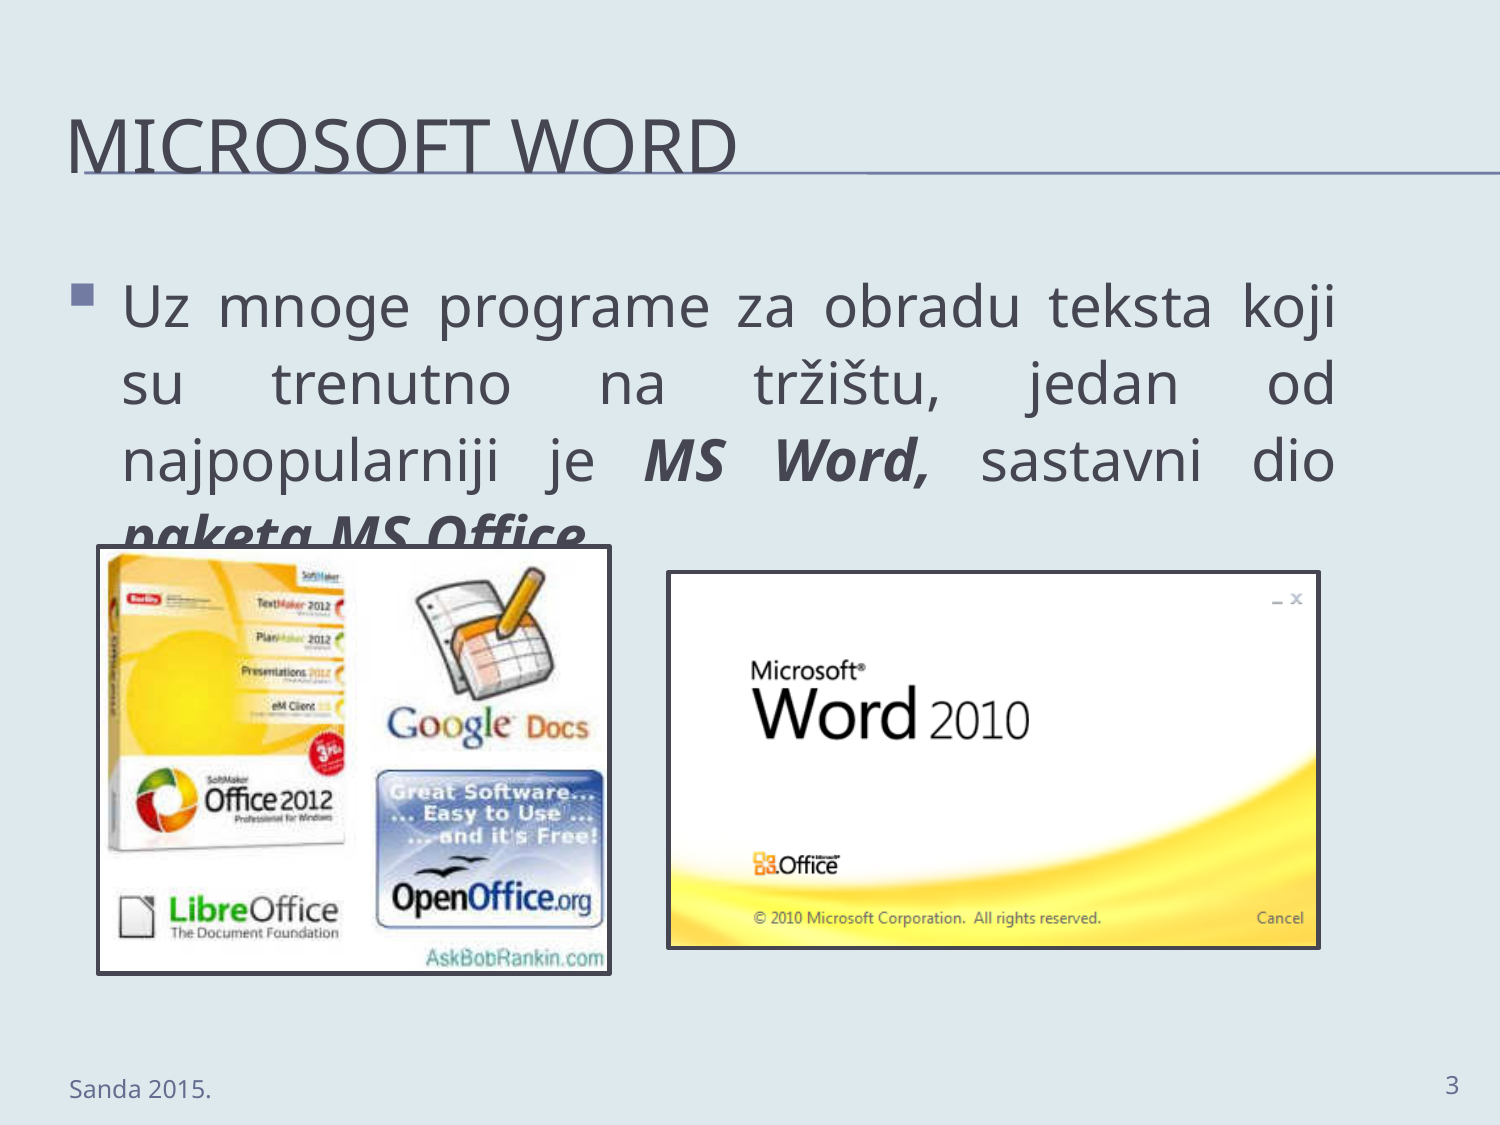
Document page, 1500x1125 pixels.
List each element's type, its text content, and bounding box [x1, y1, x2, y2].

title Microsoft Word [50, 75, 1475, 213]
picture [670, 573, 1317, 946]
list Uz mnoge programe za obradu teksta koji su trenutno na tržištu, jedan od najpopularniji je MS Word, sastavni dio paketa MS Office. [49, 254, 1353, 998]
footer Sanda 2015. [0, 1065, 227, 1125]
slide_number 3 [1350, 1061, 1475, 1103]
picture [100, 548, 608, 972]
